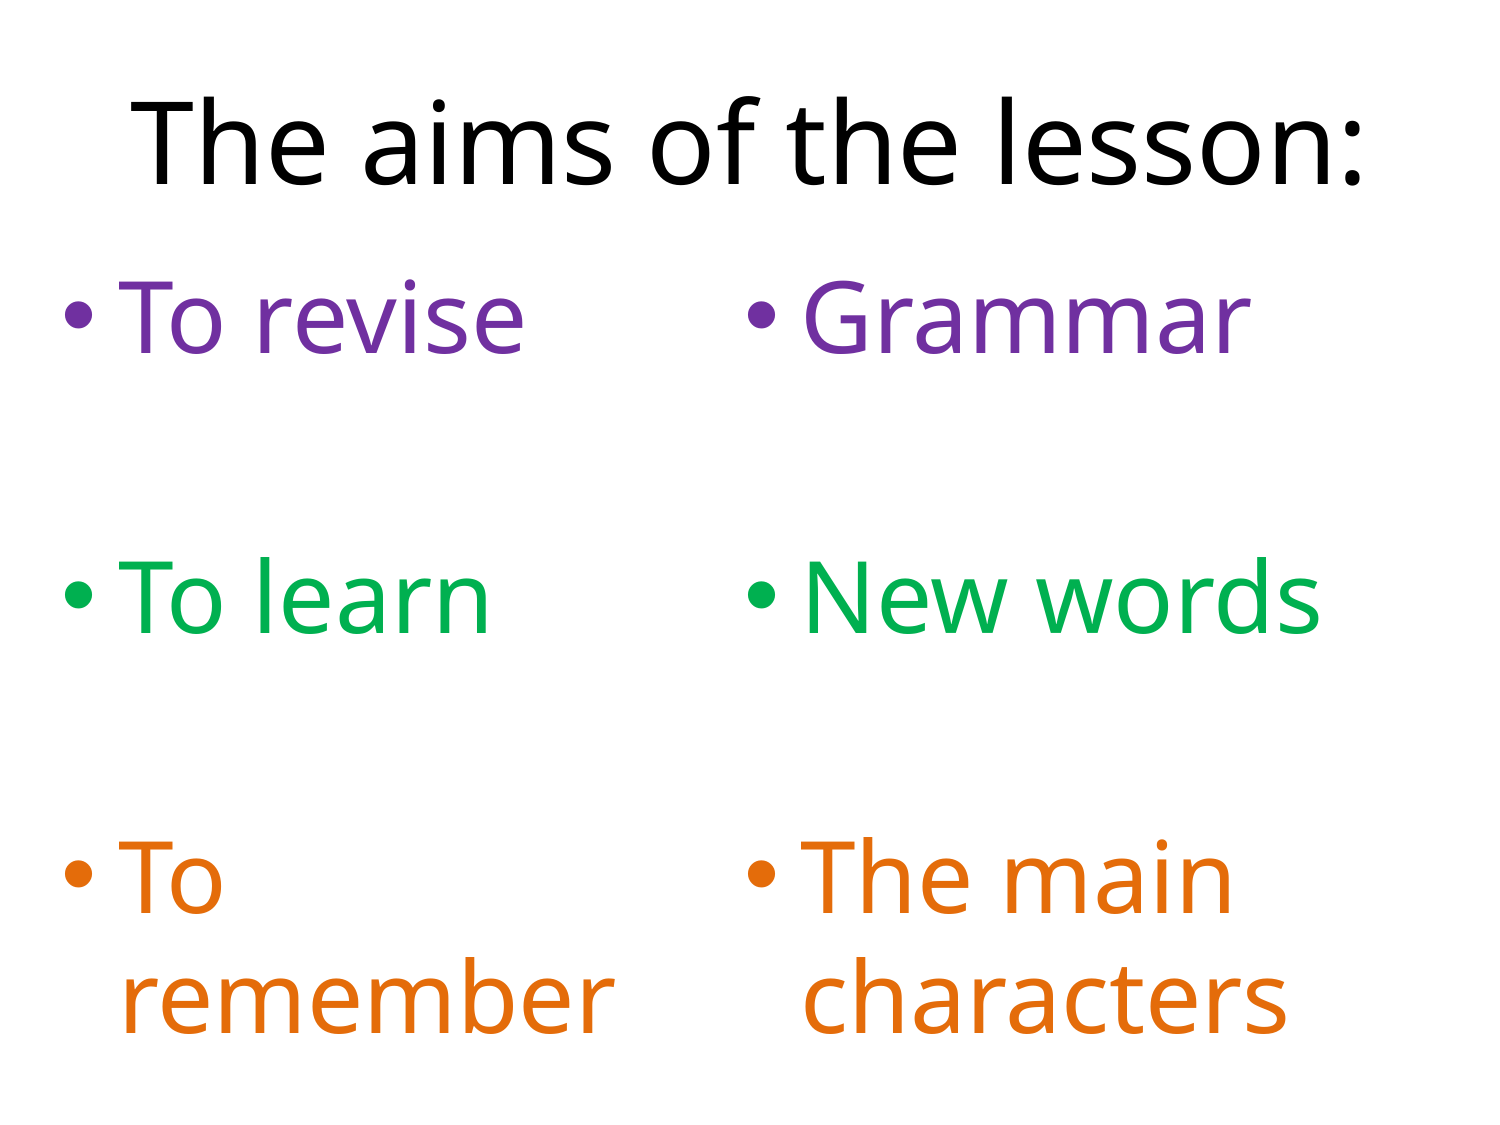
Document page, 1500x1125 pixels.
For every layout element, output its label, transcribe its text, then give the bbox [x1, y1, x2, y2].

list To revise To learn To remember Grammar New words The main characters [46, 246, 1442, 1043]
title The aims of the lesson: [75, 45, 1425, 233]
